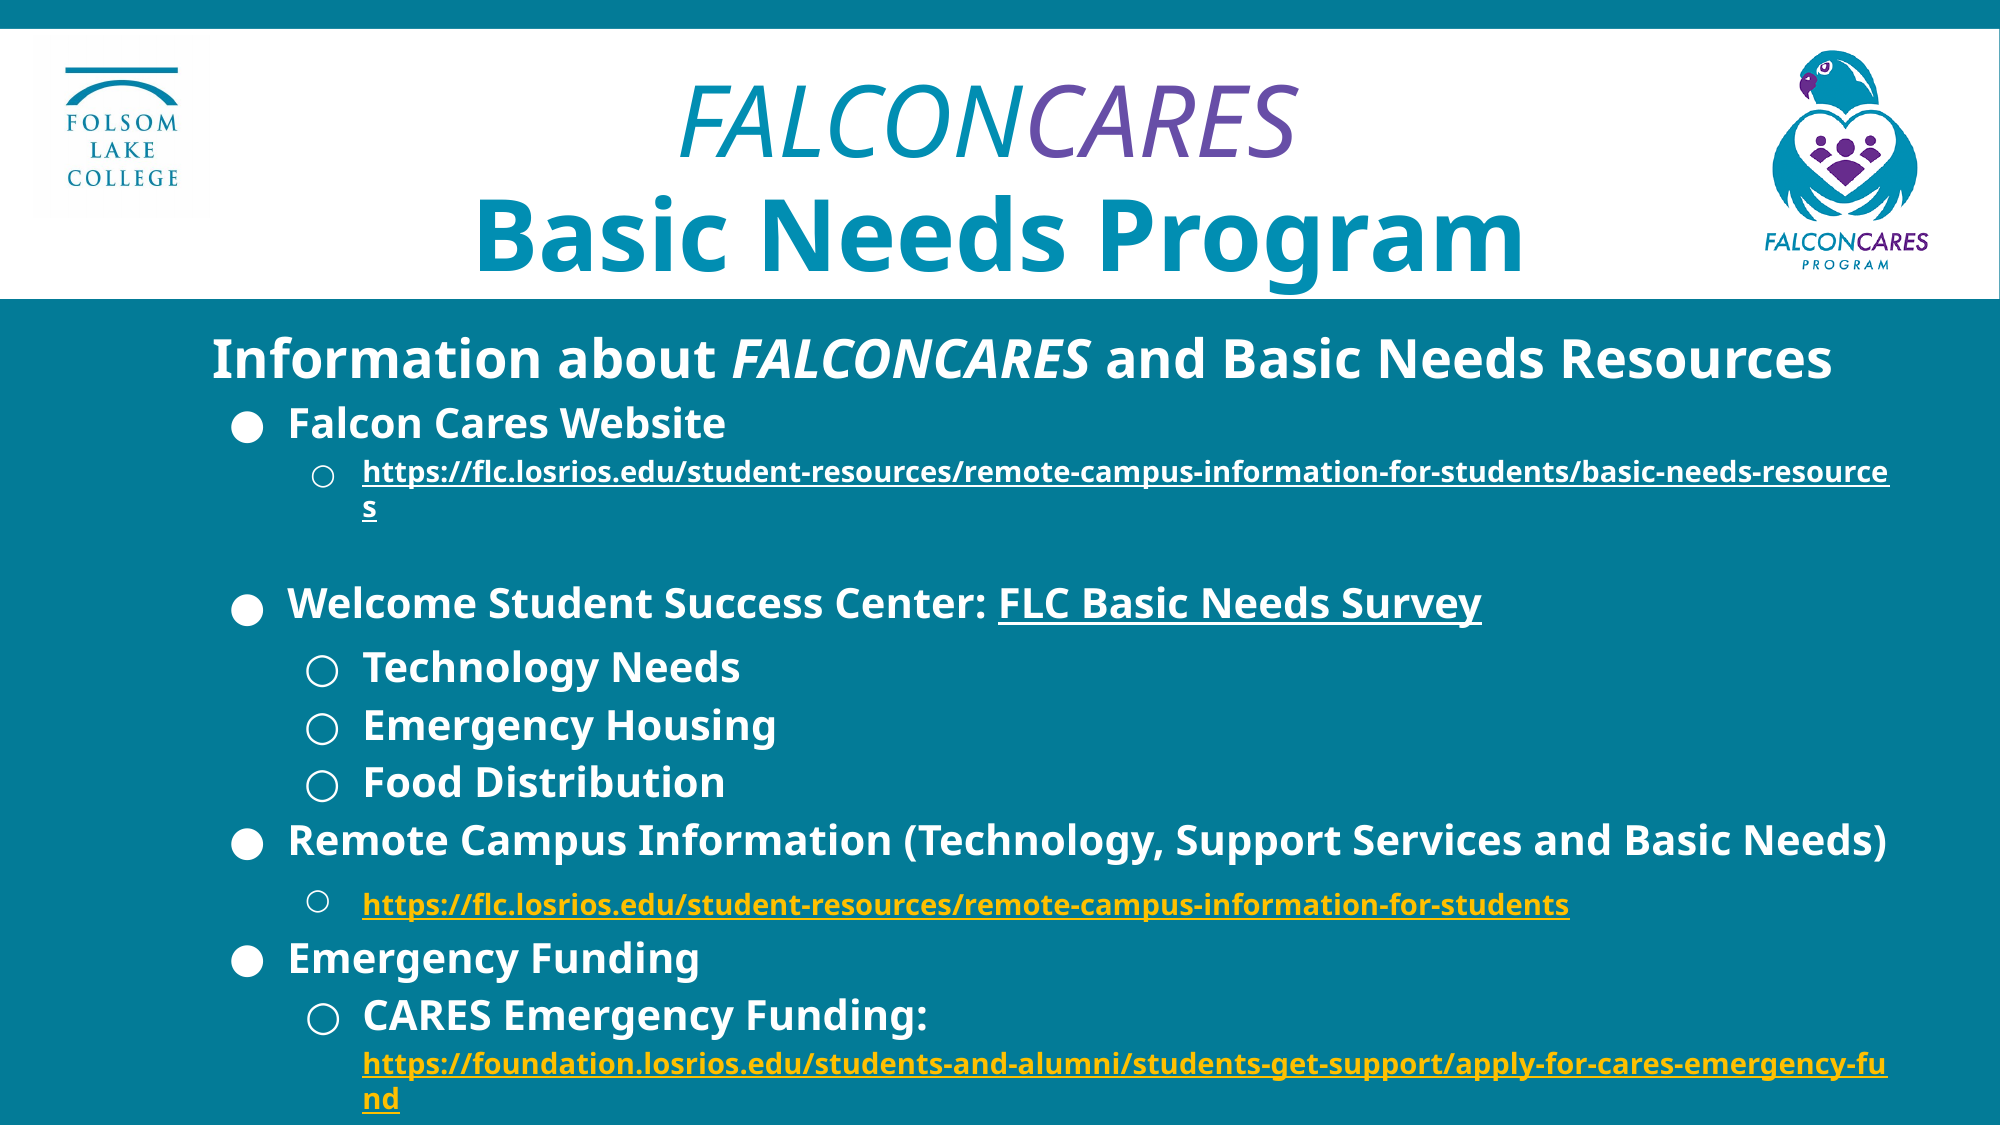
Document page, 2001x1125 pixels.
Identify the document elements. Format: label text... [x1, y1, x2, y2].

picture [1558, 1058, 1572, 1074]
picture [1520, 1059, 1534, 1080]
picture [1870, 1059, 1884, 1074]
picture [365, 1093, 379, 1108]
picture [619, 1058, 632, 1073]
picture [804, 1054, 813, 1073]
picture [410, 1058, 424, 1080]
picture [665, 1007, 685, 1029]
picture [542, 1052, 556, 1074]
picture [639, 1007, 659, 1030]
picture [1644, 1058, 1658, 1074]
title Basic Needs Program [449, 174, 1551, 288]
picture [1732, 1058, 1745, 1074]
picture [1181, 1052, 1195, 1074]
picture [1599, 1058, 1610, 1074]
picture [1798, 1058, 1812, 1073]
picture [931, 1058, 942, 1074]
picture [1817, 1058, 1828, 1074]
picture [688, 1058, 697, 1073]
picture [881, 1058, 895, 1074]
picture [365, 1000, 386, 1030]
picture [485, 1058, 500, 1074]
picture [786, 1059, 800, 1074]
picture [569, 1007, 589, 1030]
picture [672, 1058, 683, 1074]
picture [1704, 1058, 1727, 1073]
picture [654, 1058, 668, 1074]
picture [450, 1054, 459, 1073]
picture [1248, 1058, 1259, 1074]
picture [1019, 1058, 1032, 1074]
picture [712, 1008, 733, 1039]
picture [595, 1007, 609, 1029]
picture [709, 1058, 723, 1074]
picture [577, 1055, 587, 1074]
picture [1038, 1052, 1042, 1073]
picture [1762, 1058, 1775, 1080]
picture [816, 1058, 827, 1074]
picture [1365, 1058, 1379, 1080]
picture [1614, 1058, 1627, 1074]
picture [422, 1001, 443, 1029]
picture [462, 1054, 471, 1073]
picture [1272, 1058, 1286, 1080]
title FALCONCARES [197, 26, 1803, 209]
picture [992, 1052, 1005, 1074]
picture [1577, 1058, 1586, 1073]
picture [390, 1001, 416, 1029]
picture [365, 1052, 379, 1073]
picture [1756, 35, 1934, 286]
picture [799, 1007, 819, 1029]
picture [1291, 1058, 1304, 1074]
picture [449, 1001, 465, 1029]
picture [767, 1052, 780, 1074]
picture [427, 1058, 438, 1074]
picture [504, 1059, 518, 1074]
picture [1134, 1058, 1145, 1074]
picture [1330, 1058, 1341, 1074]
picture [1420, 1058, 1429, 1073]
picture [1307, 1055, 1317, 1074]
picture [1457, 1058, 1470, 1074]
picture [727, 1058, 738, 1074]
picture [749, 1058, 763, 1074]
picture [1476, 1058, 1489, 1080]
picture [1235, 1055, 1245, 1074]
picture [1633, 1058, 1642, 1073]
picture [1432, 1055, 1442, 1074]
picture [1401, 1058, 1415, 1074]
picture [1662, 1058, 1673, 1074]
picture [900, 1058, 913, 1073]
picture [1066, 1058, 1089, 1073]
picture [383, 1087, 397, 1109]
picture [1686, 1058, 1699, 1074]
picture [471, 1000, 489, 1030]
picture [955, 1058, 968, 1074]
picture [1162, 1059, 1176, 1074]
picture [1095, 1058, 1109, 1073]
picture [1148, 1055, 1158, 1074]
picture [863, 1052, 877, 1074]
picture [866, 1007, 885, 1029]
picture [1857, 1052, 1867, 1073]
picture [1445, 1054, 1454, 1073]
picture [1217, 1058, 1231, 1073]
picture [973, 1058, 987, 1073]
picture [1750, 1058, 1759, 1073]
picture [612, 1007, 633, 1039]
picture [830, 1055, 840, 1074]
picture [1494, 1058, 1508, 1080]
picture [530, 1007, 563, 1029]
picture [600, 1058, 614, 1074]
picture [1122, 1054, 1131, 1073]
picture [560, 1058, 573, 1074]
picture [523, 1058, 537, 1073]
picture [1546, 1052, 1556, 1073]
picture [473, 1052, 484, 1073]
picture [771, 1008, 791, 1030]
picture [892, 1007, 912, 1039]
picture [1346, 1059, 1359, 1074]
picture [1199, 1058, 1213, 1074]
picture [32, 35, 211, 219]
picture [1114, 1059, 1118, 1073]
picture [1384, 1058, 1397, 1080]
picture [917, 1055, 927, 1074]
picture [853, 1008, 858, 1029]
picture [507, 1001, 523, 1029]
picture [1831, 1059, 1845, 1080]
picture [825, 999, 845, 1030]
picture [1780, 1058, 1794, 1074]
text_box Information about FALCONCARES and Basic Needs Resources Falcon Cares Website https://flc.losrios.edu/student-resources/remote-campus-information-for-students/basic-needs-resources Welcome Student Success Center: FLC Basic Needs Survey Technology Needs Emergency Housing Food Distribution Remote Campus Information (Technology, Support Services and Basic Needs) https://flc.losrios.edu/student-resources/remote-campus-information-for-students Emergency Funding CARES Emergency Funding: https://foundation.losrios.edu/students-and-alumni/students-get-support/apply-for-cares-emergency-fund Los Rios Foundation Funding: https://foundation.losrios.edu/students-and-alumni/apply-for-student-emergency-fund [197, 300, 1915, 995]
picture [749, 1001, 765, 1029]
picture [691, 1007, 708, 1030]
picture [844, 1059, 858, 1074]
picture [383, 1055, 405, 1074]
picture [1047, 1059, 1061, 1074]
